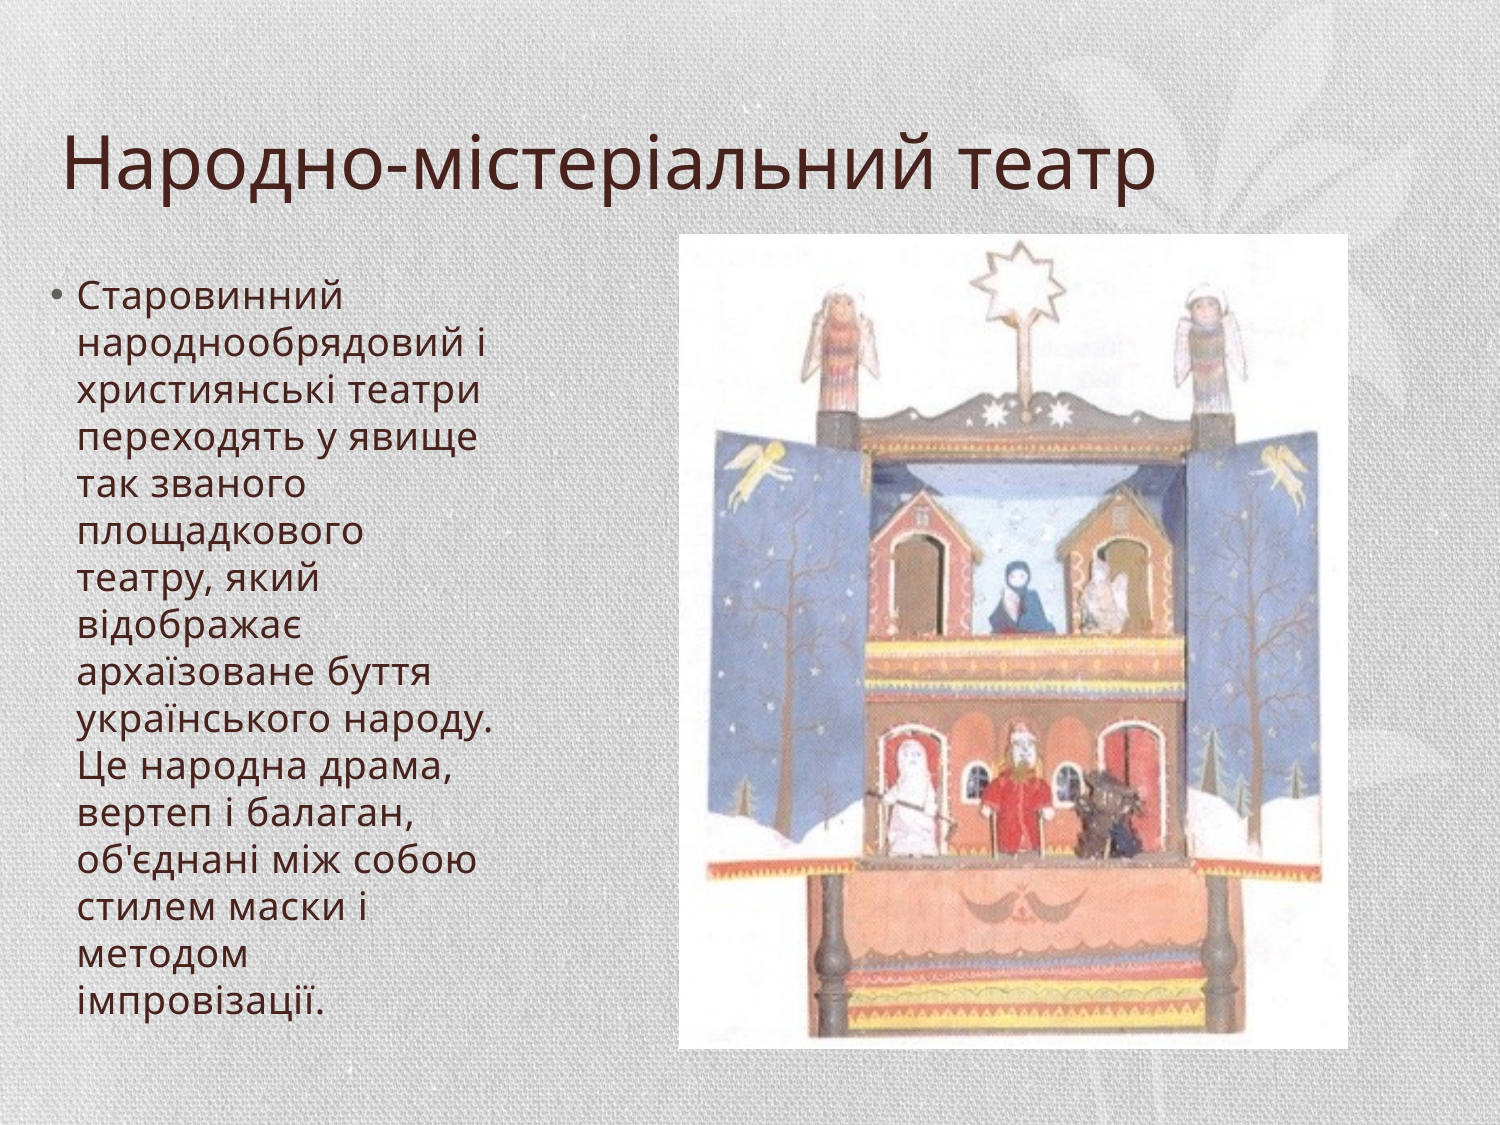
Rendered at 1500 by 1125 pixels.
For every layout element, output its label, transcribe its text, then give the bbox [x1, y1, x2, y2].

picture [679, 234, 1348, 1049]
title Народно-містеріальний театр [45, 37, 1455, 213]
list Старовинний народнообрядовий і християнські театри переходять у явище так званого площадкового театру, який відображає архаїзоване буття українського народу. Це народна драма, вертеп і балаган, об'єднані між собою стилем маски і методом імпровізації. [35, 262, 516, 1035]
